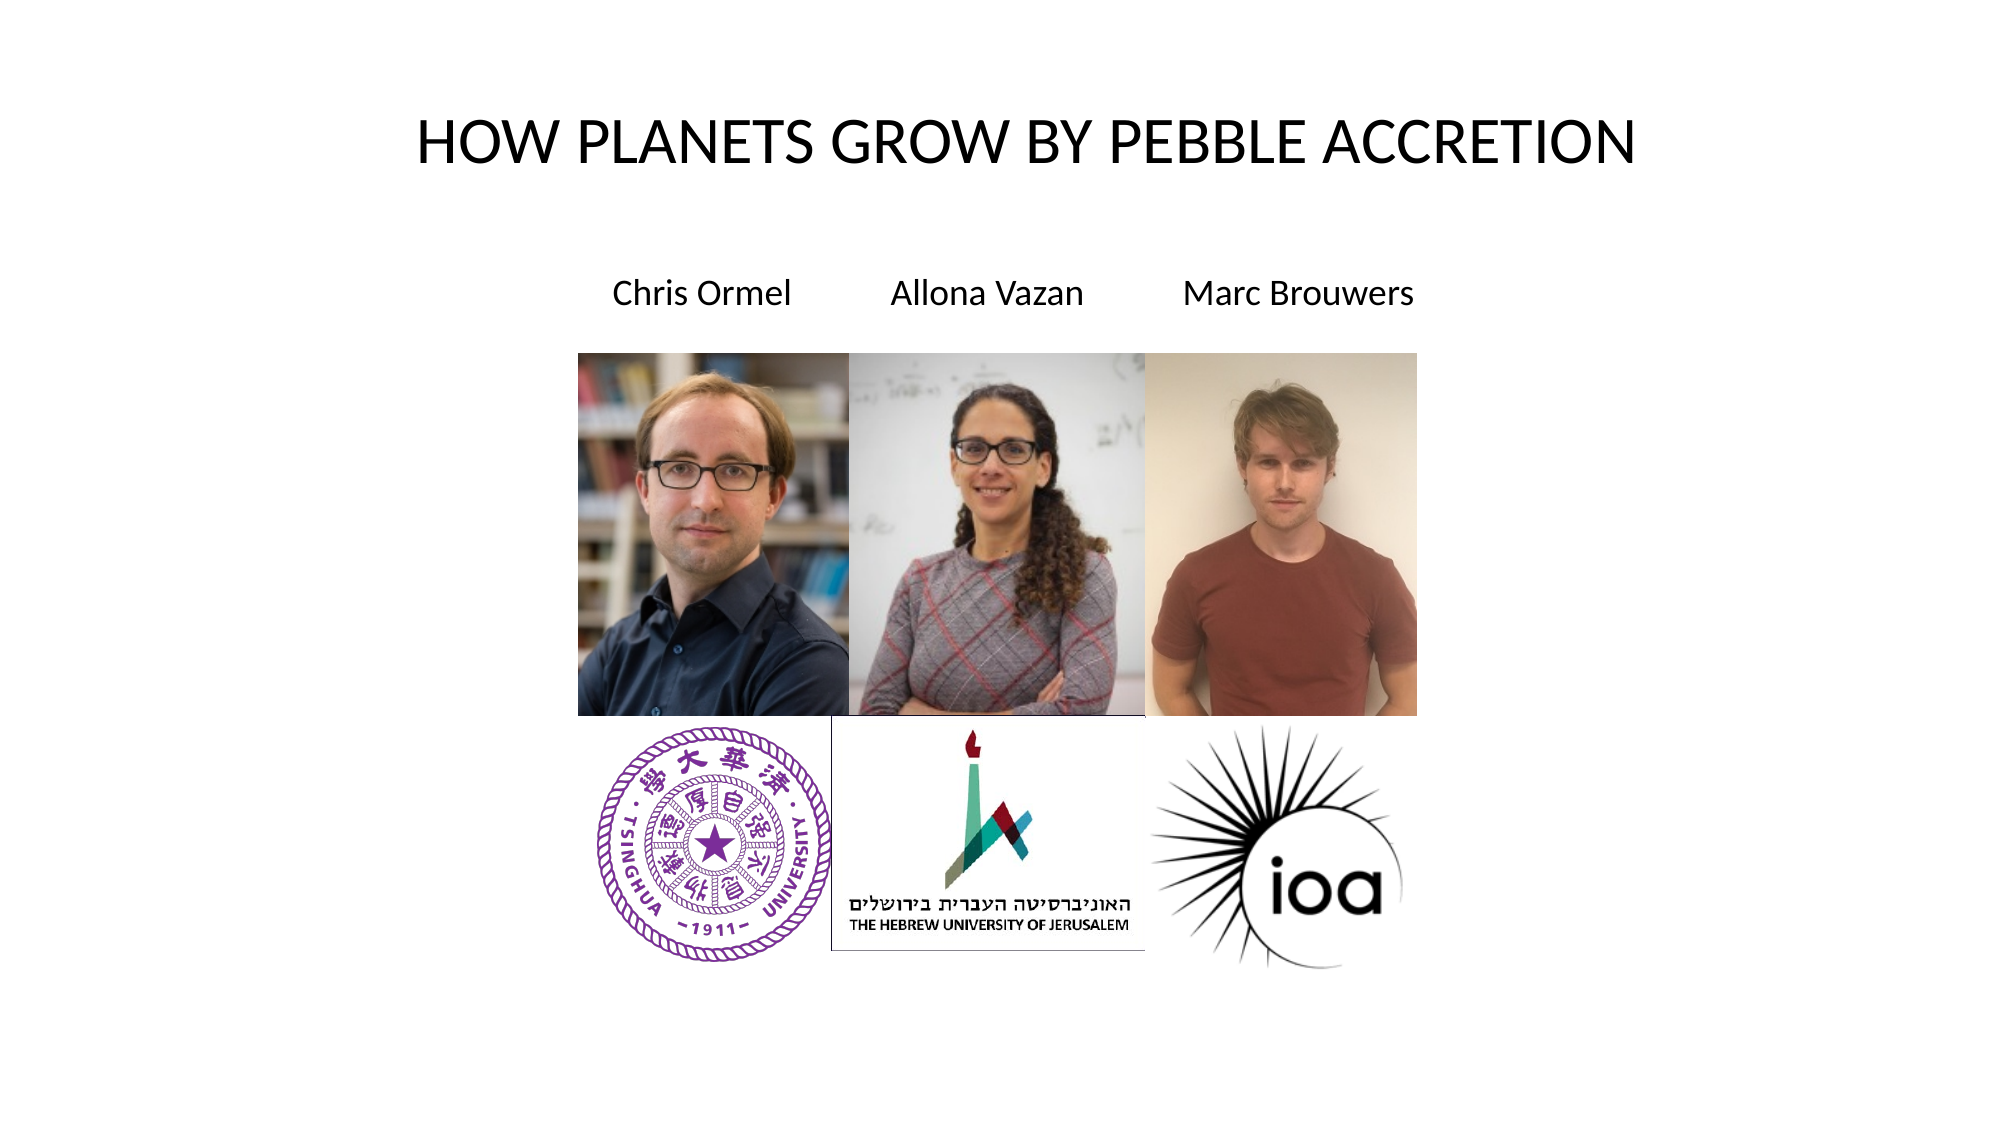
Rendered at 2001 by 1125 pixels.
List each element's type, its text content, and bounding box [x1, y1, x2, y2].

text_box Allona Vazan [875, 260, 1148, 321]
picture [578, 353, 1417, 981]
text_box HOW PLANETS GROW BY PEBBLE ACCRETION [402, 89, 1833, 185]
text_box Chris Ormel [597, 260, 837, 321]
text_box Marc Brouwers [1167, 260, 1440, 321]
